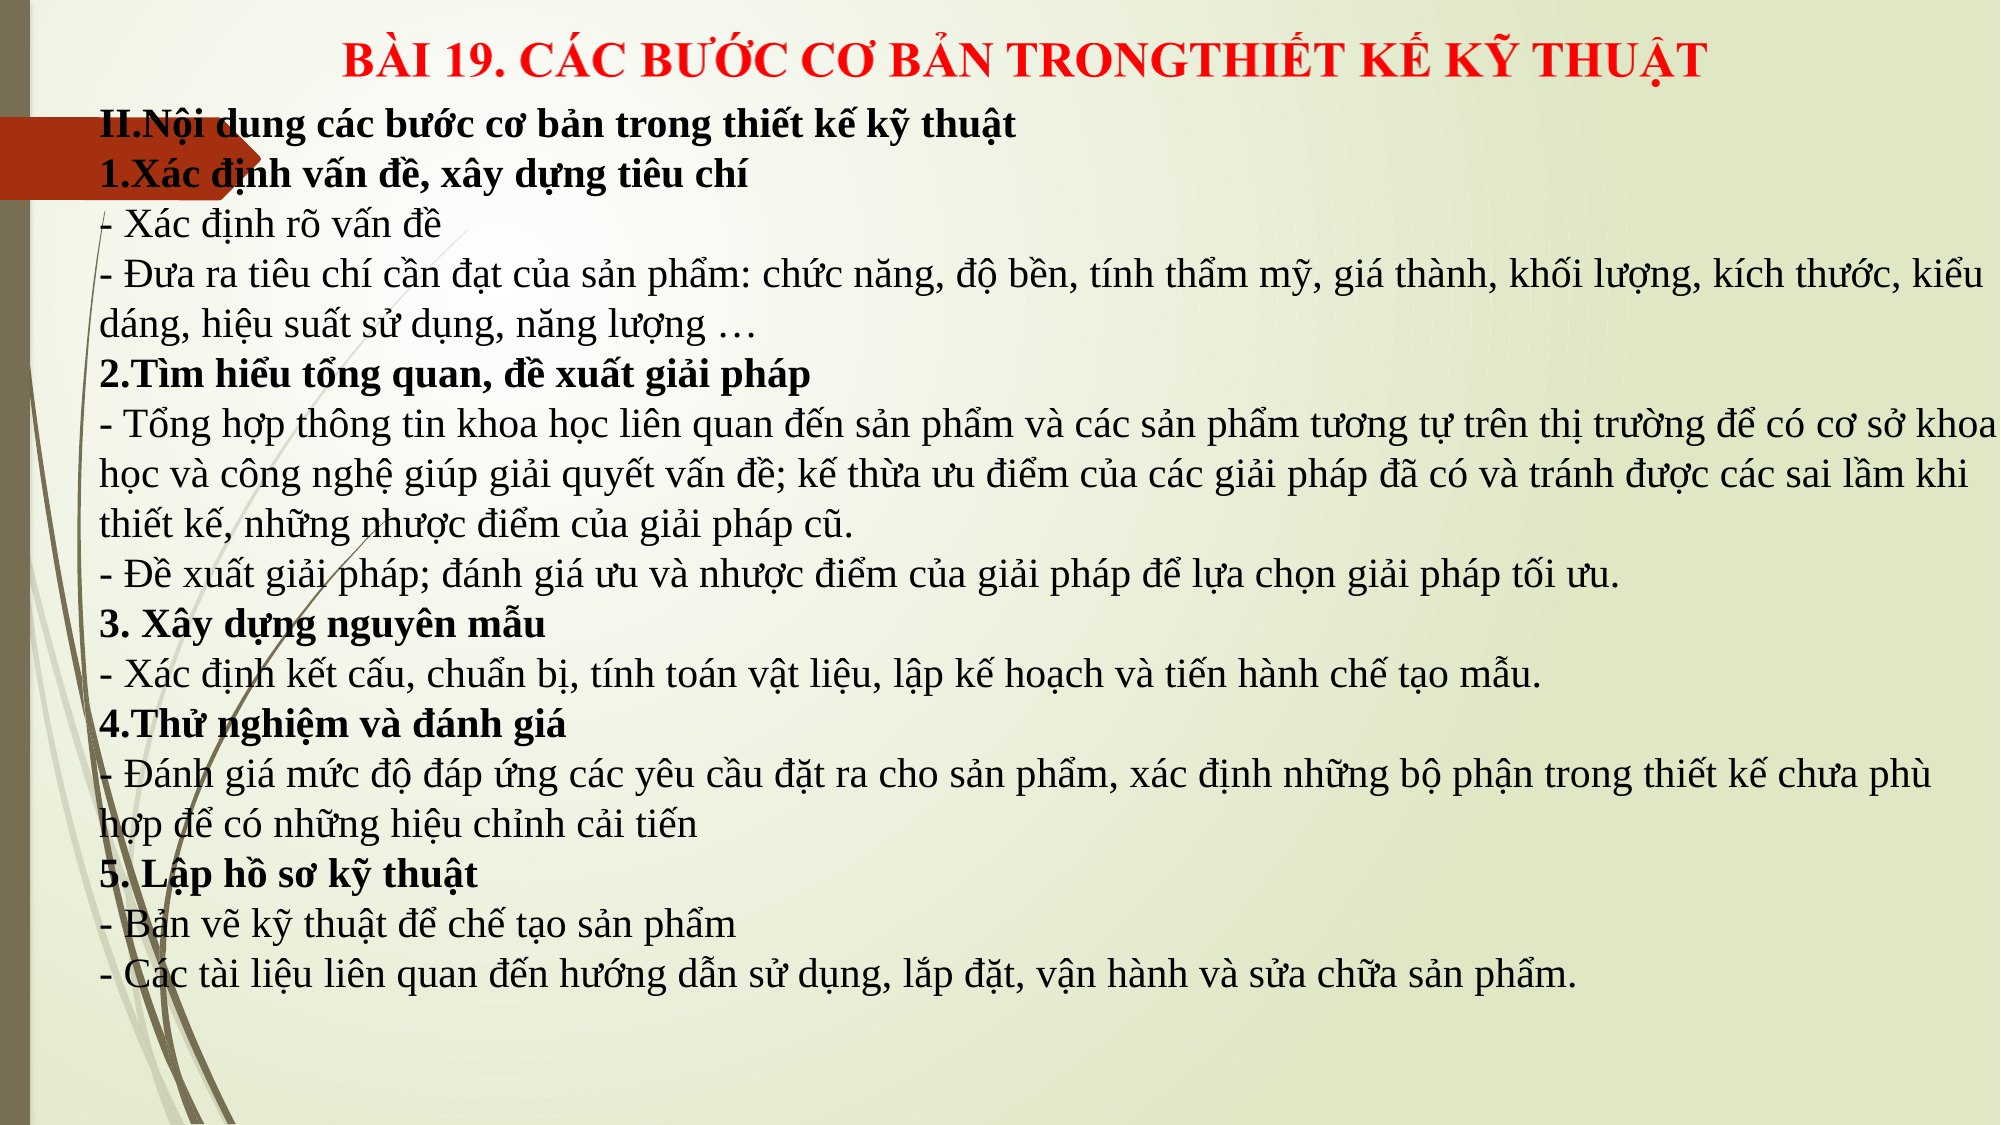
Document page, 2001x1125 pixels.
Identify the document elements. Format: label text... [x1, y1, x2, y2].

text_box II.Nội dung các bước cơ bản trong thiết kế kỹ thuật 1.Xác định vấn đề, xây dựng tiêu chí - Xác định rõ vấn đề - Đưa ra tiêu chí cần đạt của sản phẩm: chức năng, độ bền, tính thẩm mỹ, giá thành, khối lượng, kích thước, kiểu dáng, hiệu suất sử dụng, năng lượng … 2.Tìm hiểu tổng quan, đề xuất giải pháp - Tổng hợp thông tin khoa học liên quan đến sản phẩm và các sản phẩm tương tự trên thị trường để có cơ sở khoa học và công nghệ giúp giải quyết vấn đề; kế thừa ưu điểm của các giải pháp đã có và tránh được các sai lầm khi thiết kế, những nhược điểm của giải pháp cũ. - Đề xuất giải pháp; đánh giá ưu và nhược điểm của giải pháp để lựa chọn giải pháp tối ưu. 3. Xây dựng nguyên mẫu - Xác định kết cấu, chuẩn bị, tính toán vật liệu, lập kế hoạch và tiến hành chế tạo mẫu. 4.Thử nghiệm và đánh giá - Đánh giá mức độ đáp ứng các yêu cầu đặt ra cho sản phẩm, xác định những bộ phận trong thiết kế chưa phù hợp để có những hiệu chỉnh cải tiến 5. Lập hồ sơ kỹ thuật - Bản vẽ kỹ thuật để chế tạo sản phẩm - Các tài liệu liên quan đến hướng dẫn sử dụng, lắp đặt, vận hành và sửa chữa sản phẩm. [84, 88, 2000, 1004]
picture [311, 12, 1760, 120]
